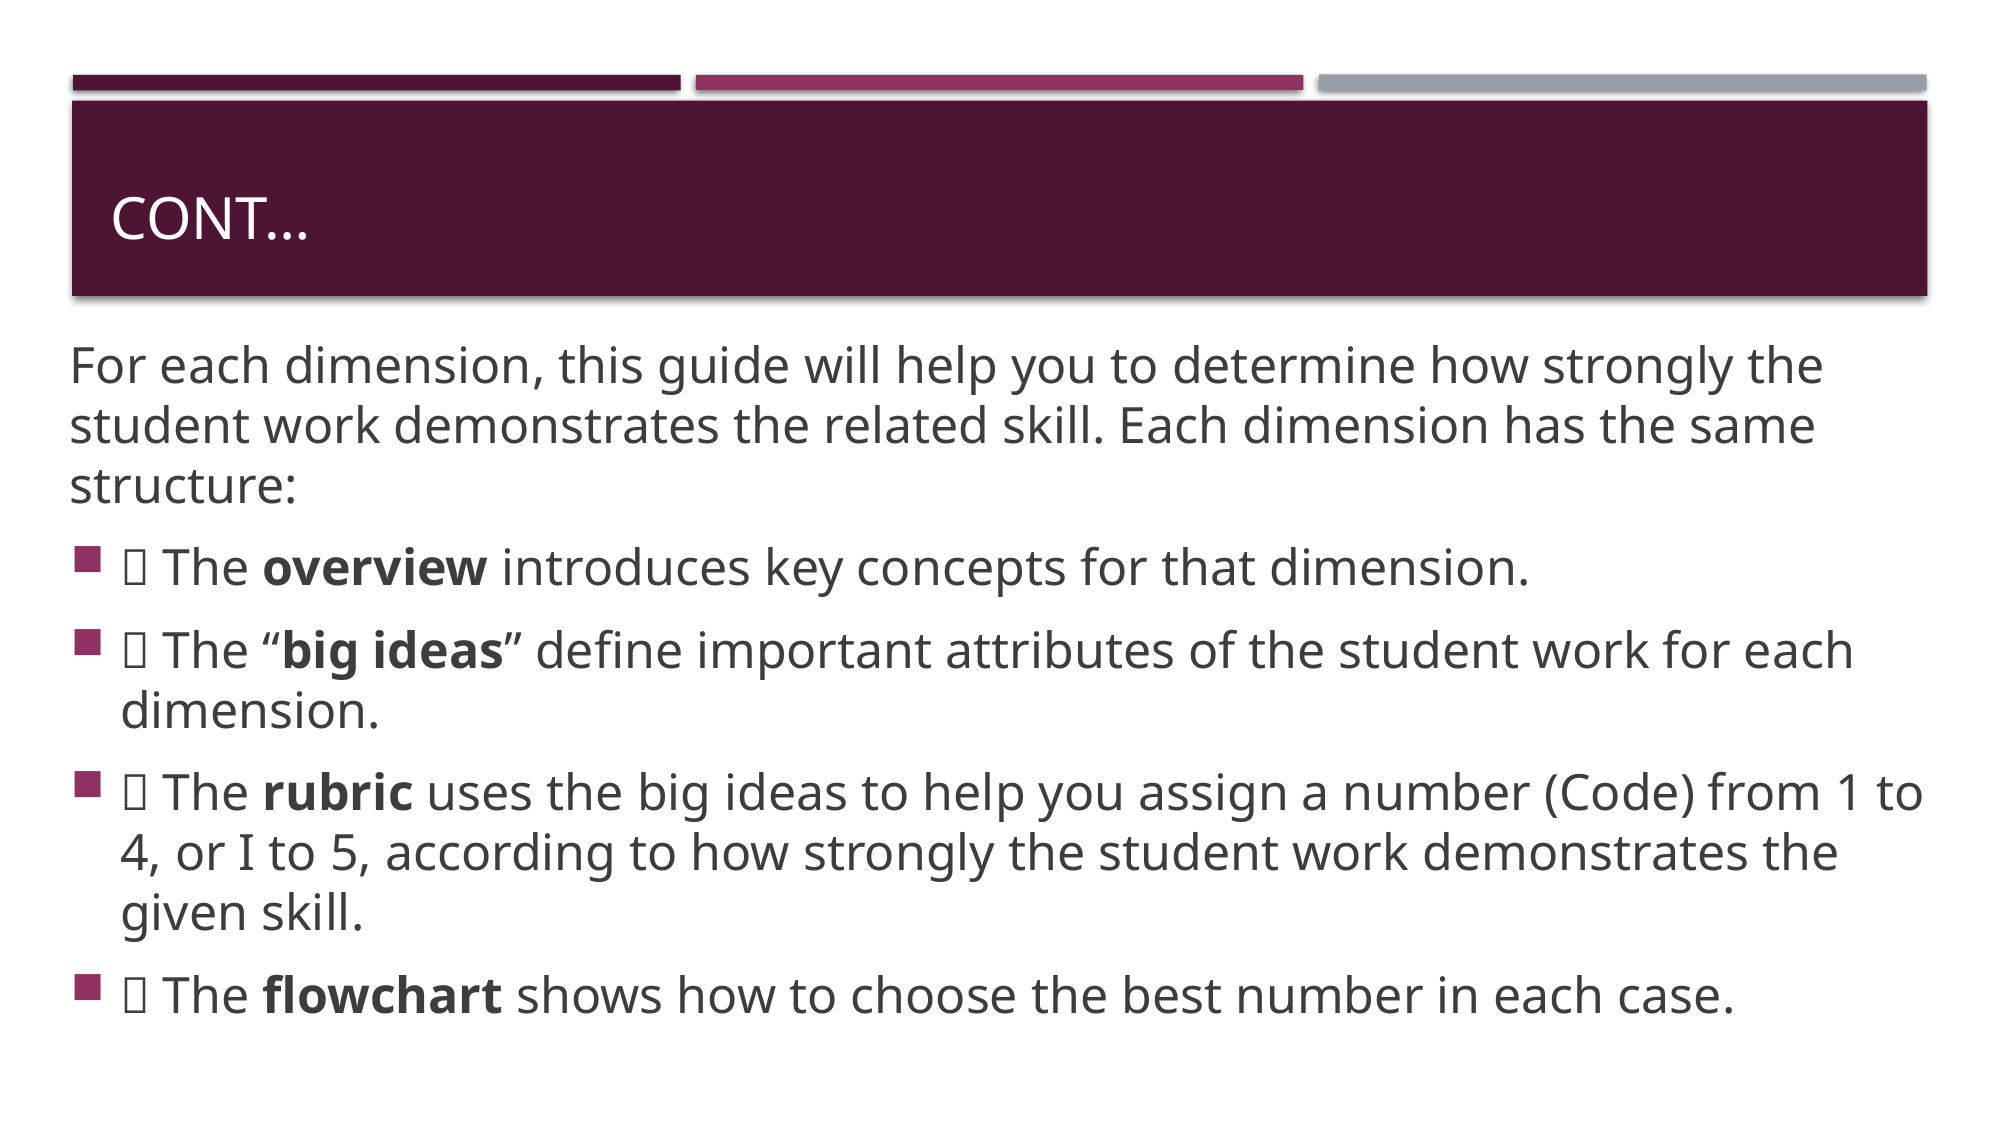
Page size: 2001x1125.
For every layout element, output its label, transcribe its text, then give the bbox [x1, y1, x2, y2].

title CONT… [95, 115, 1905, 260]
list For each dimension, this guide will help you to determine how strongly the student work demonstrates the related skill. Each dimension has the same structure:  The overview introduces key concepts for that dimension.  The “big ideas” define important attributes of the student work for each dimension.  The rubric uses the big ideas to help you assign a number (Code) from 1 to 4, or I to 5, according to how strongly the student work demonstrates the given skill.  The flowchart shows how to choose the best number in each case. [54, 306, 1955, 1050]
